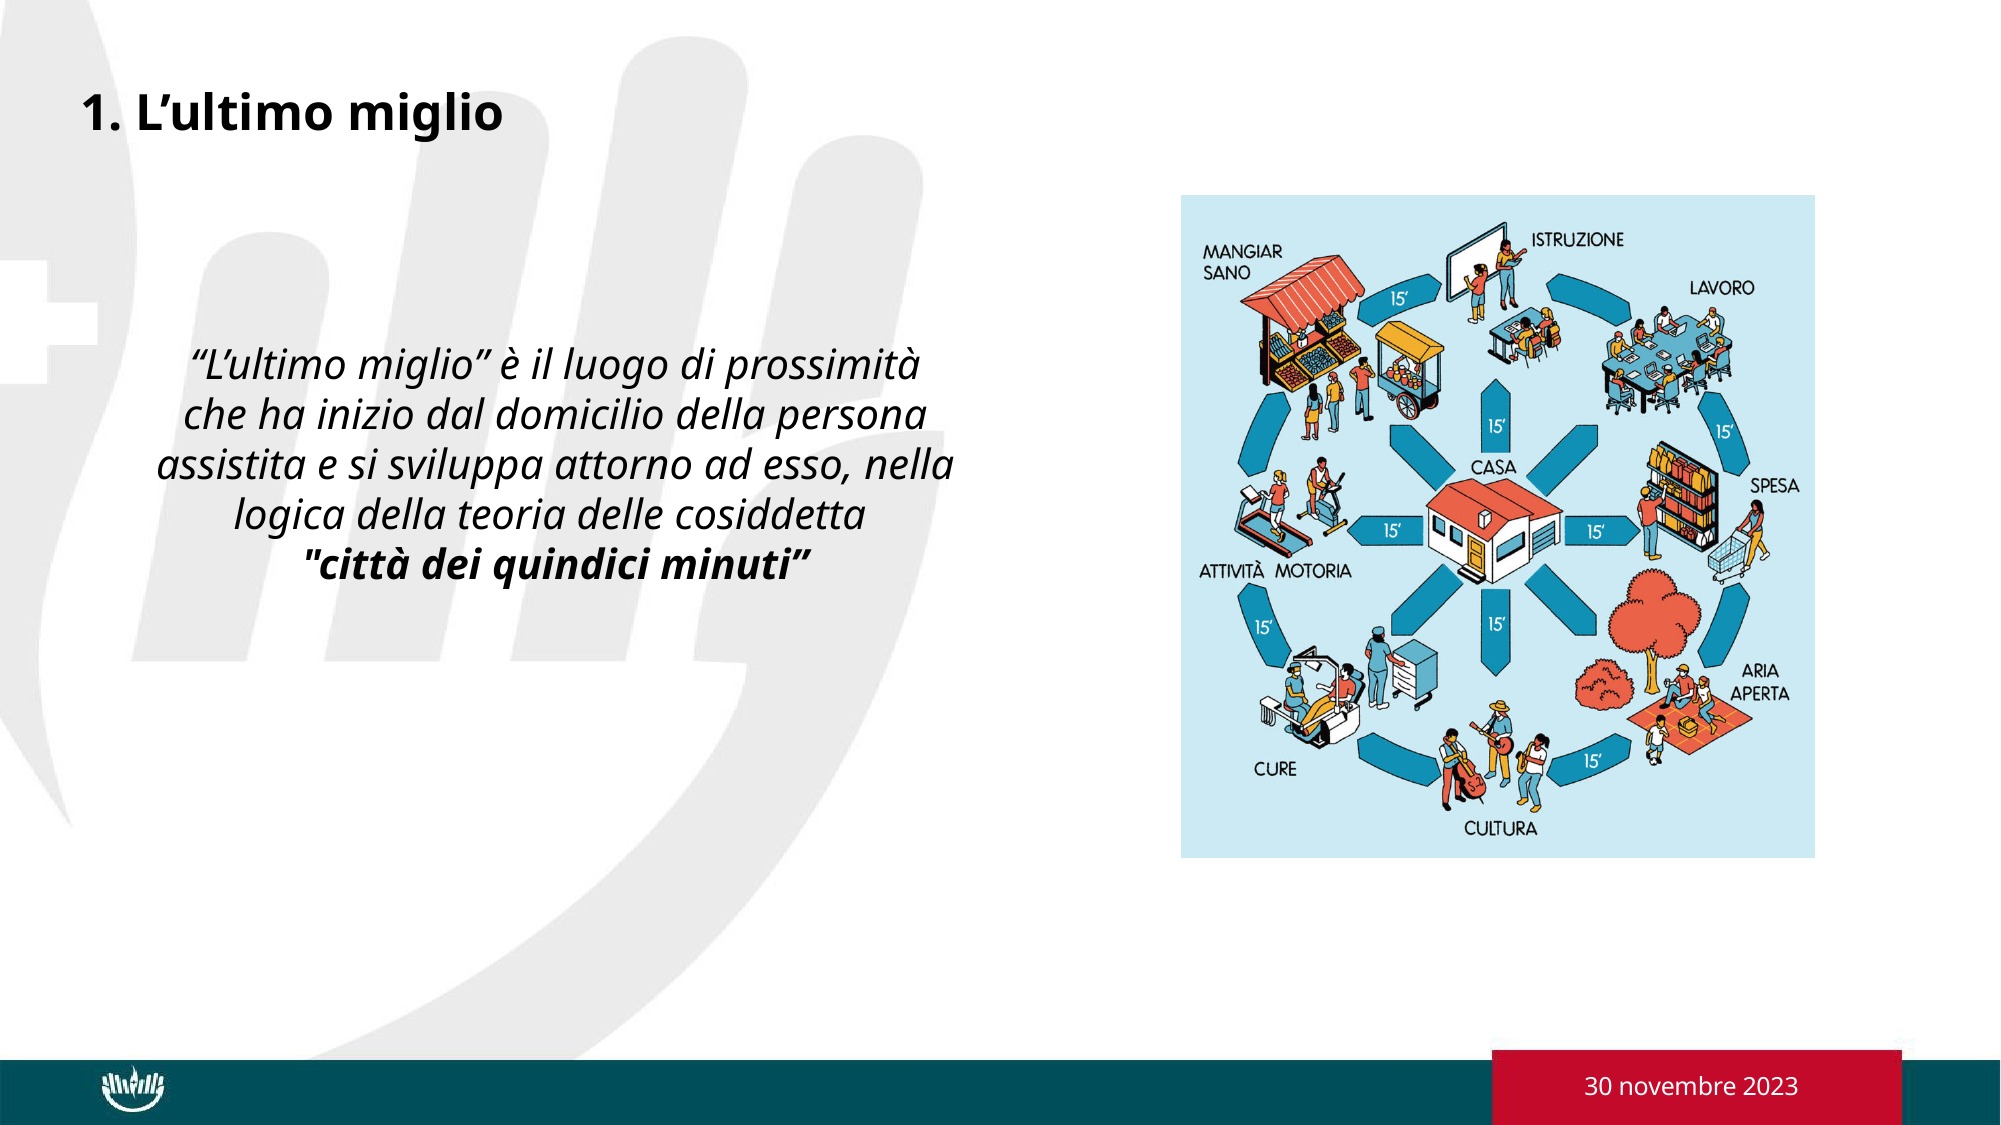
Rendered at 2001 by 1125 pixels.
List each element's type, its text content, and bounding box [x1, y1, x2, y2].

picture [0, 0, 2001, 1125]
text_box 30 novembre 2023 [1582, 1070, 1815, 1101]
text_box 1. L’ultimo miglio [79, 78, 1343, 201]
text_box “L’ultimo miglio” è il luogo di prossimità che ha inizio dal domicilio della persona assistita e si sviluppa attorno ad esso, nella logica della teoria delle cosiddetta "città dei quindici minuti” [140, 330, 971, 696]
